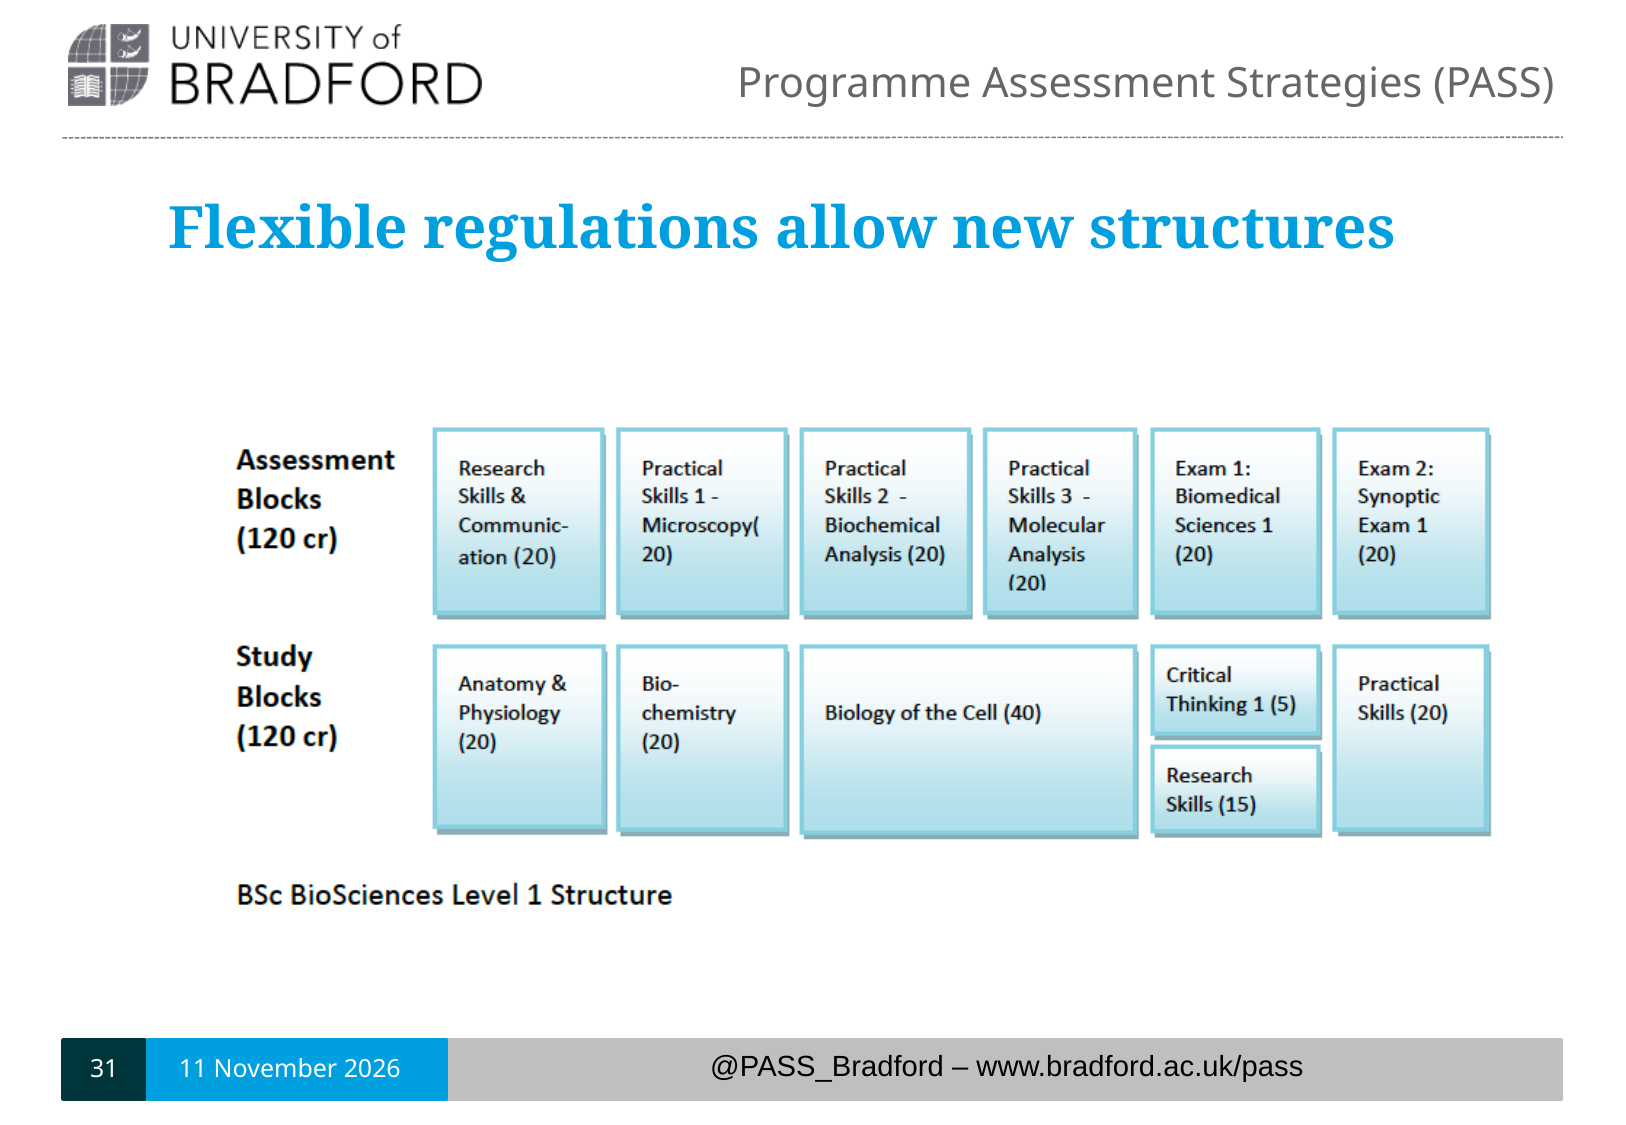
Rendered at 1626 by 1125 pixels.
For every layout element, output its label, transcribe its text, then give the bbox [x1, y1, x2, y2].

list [167, 294, 1580, 1040]
picture [68, 24, 482, 106]
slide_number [148, 1039, 446, 1100]
footer @PASS_Bradford – www.bradford.ac.uk/pass [446, 1048, 1569, 1100]
title Flexible regulations allow new structures [168, 149, 1561, 292]
slide_number 31 [62, 1039, 147, 1100]
